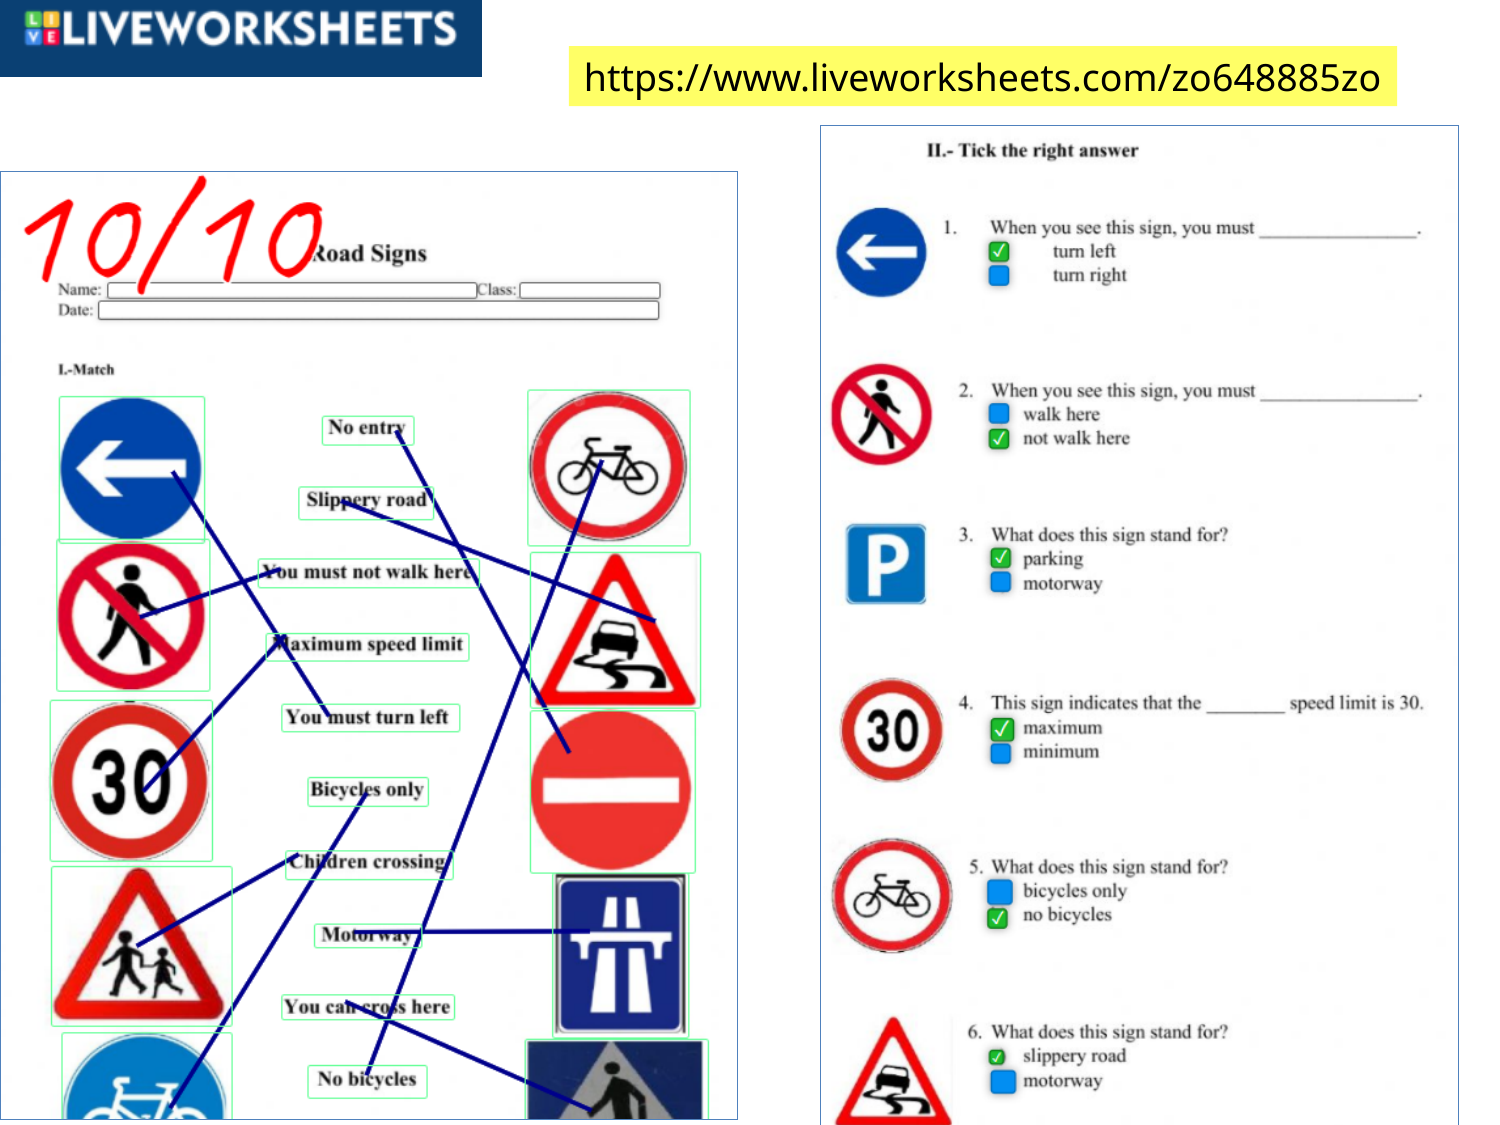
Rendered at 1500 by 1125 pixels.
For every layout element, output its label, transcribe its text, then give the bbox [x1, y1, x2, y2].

picture [0, 171, 738, 1120]
picture [0, 0, 482, 77]
text_box https://www.liveworksheets.com/zo648885zo [568, 46, 1398, 107]
picture [820, 125, 1459, 1125]
